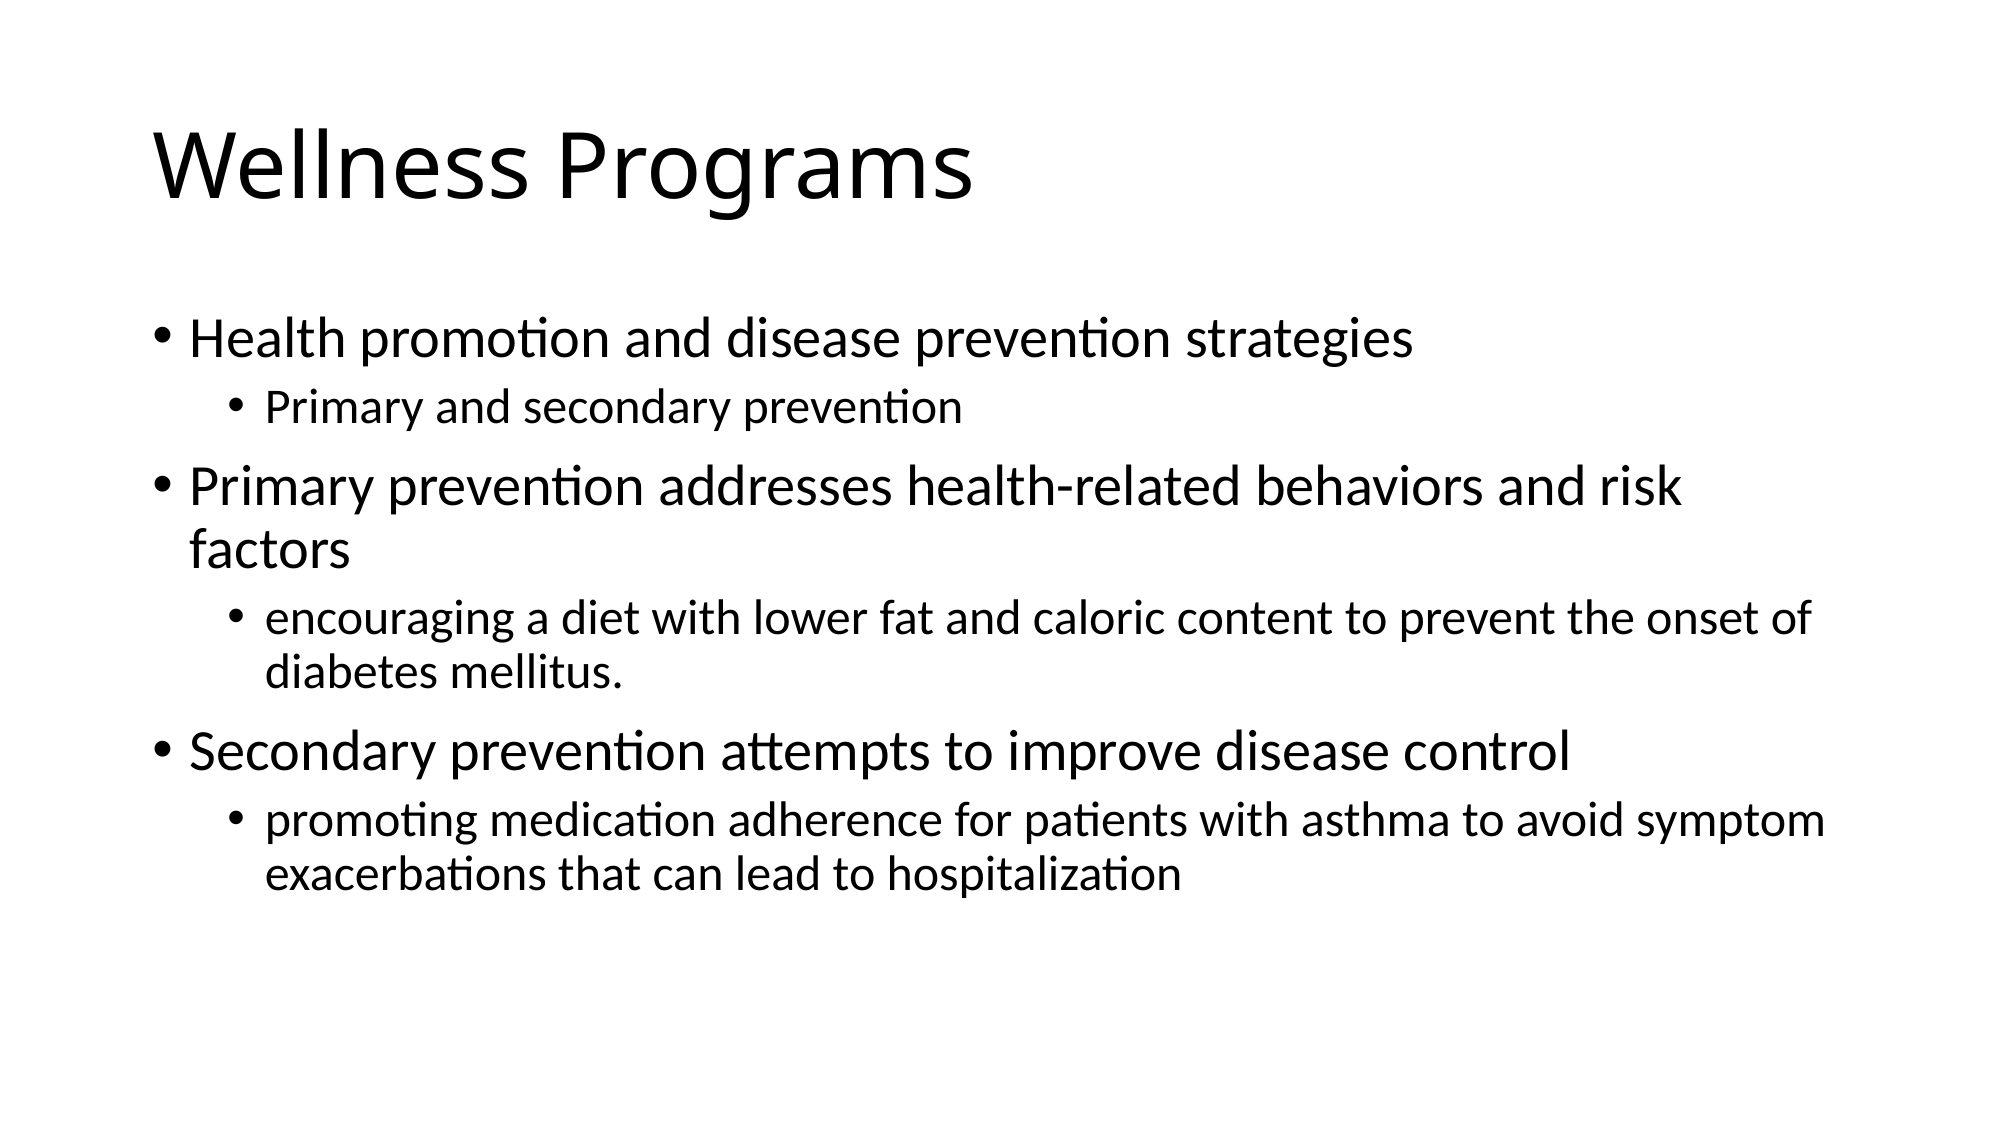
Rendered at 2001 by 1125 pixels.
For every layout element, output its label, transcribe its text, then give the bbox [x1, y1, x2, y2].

list Health promotion and disease prevention strategies Primary and secondary prevention Primary prevention addresses health-related behaviors and risk factors encouraging a diet with lower fat and caloric content to prevent the onset of diabetes mellitus. Secondary prevention attempts to improve disease control promoting medication adherence for patients with asthma to avoid symptom exacerbations that can lead to hospitalization [137, 299, 1863, 1014]
title Wellness Programs [137, 59, 1863, 278]
